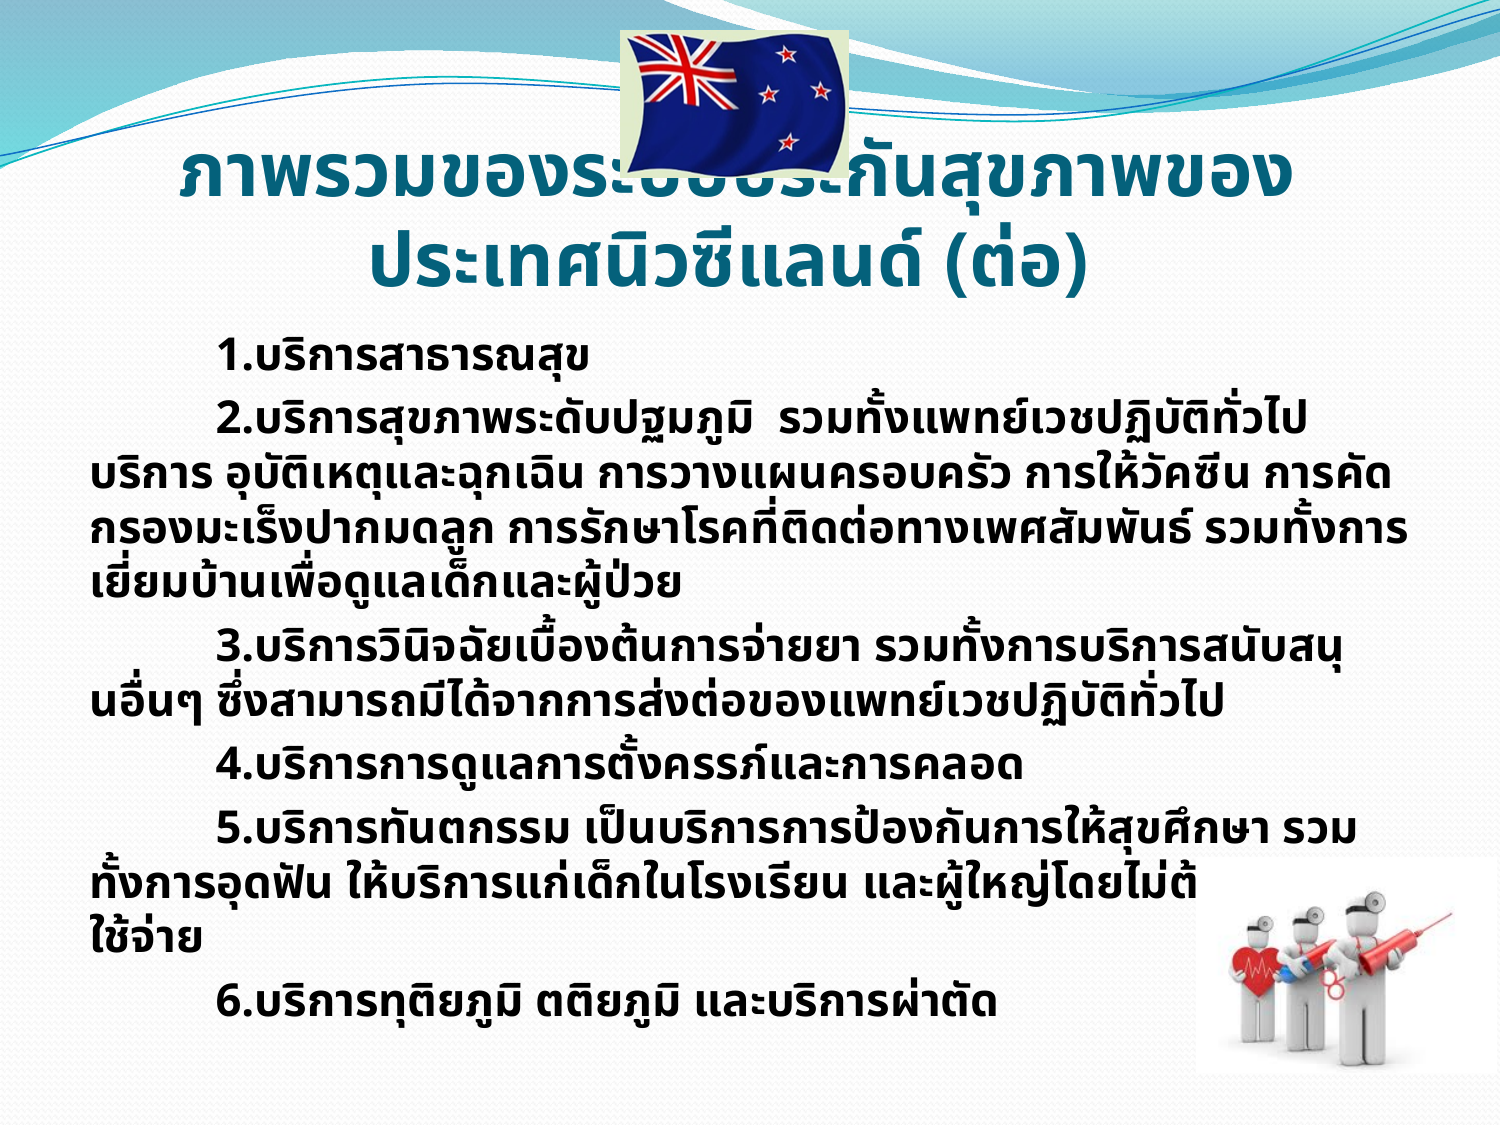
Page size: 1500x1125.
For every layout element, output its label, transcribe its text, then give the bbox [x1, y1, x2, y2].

picture [1195, 857, 1498, 1073]
list 1.บริการสาธารณสุข 2.บริการสุขภาพระดับปฐมภูมิ รวมทั้งแพทย์เวชปฏิบัติทั่วไปบริการ อุบัติเหตุและฉุกเฉิน การวางแผนครอบครัว การให้วัคซีน การคัดกรองมะเร็งปากมดลูก การรักษาโรคที่ติดต่อทางเพศสัมพันธ์ รวมทั้งการเยี่ยมบ้านเพื่อดูแลเด็กและผู้ป่วย 3.บริการวินิจฉัยเบื้องต้นการจ่ายยา รวมทั้งการบริการสนับสนุนอื่นๆ ซึ่งสามารถมีได้จากการส่งต่อของแพทย์เวชปฏิบัติทั่วไป 4.บริการการดูแลการตั้งครรภ์และการคลอด 5.บริการทันตกรรม เป็นบริการการป้องกันการให้สุขศึกษา รวมทั้งการอุดฟัน ให้บริการแก่เด็กในโรงเรียน และผู้ใหญ่โดยไม่ต้องเสียค่าใช้จ่าย 6.บริการทุติยภูมิ ตติยภูมิ และบริการผ่าตัด [75, 317, 1425, 1038]
picture [619, 30, 850, 179]
title ภาพรวมของระบบประกันสุขภาพของประเทศนิวซีแลนด์ (ต่อ) [53, 113, 1404, 302]
